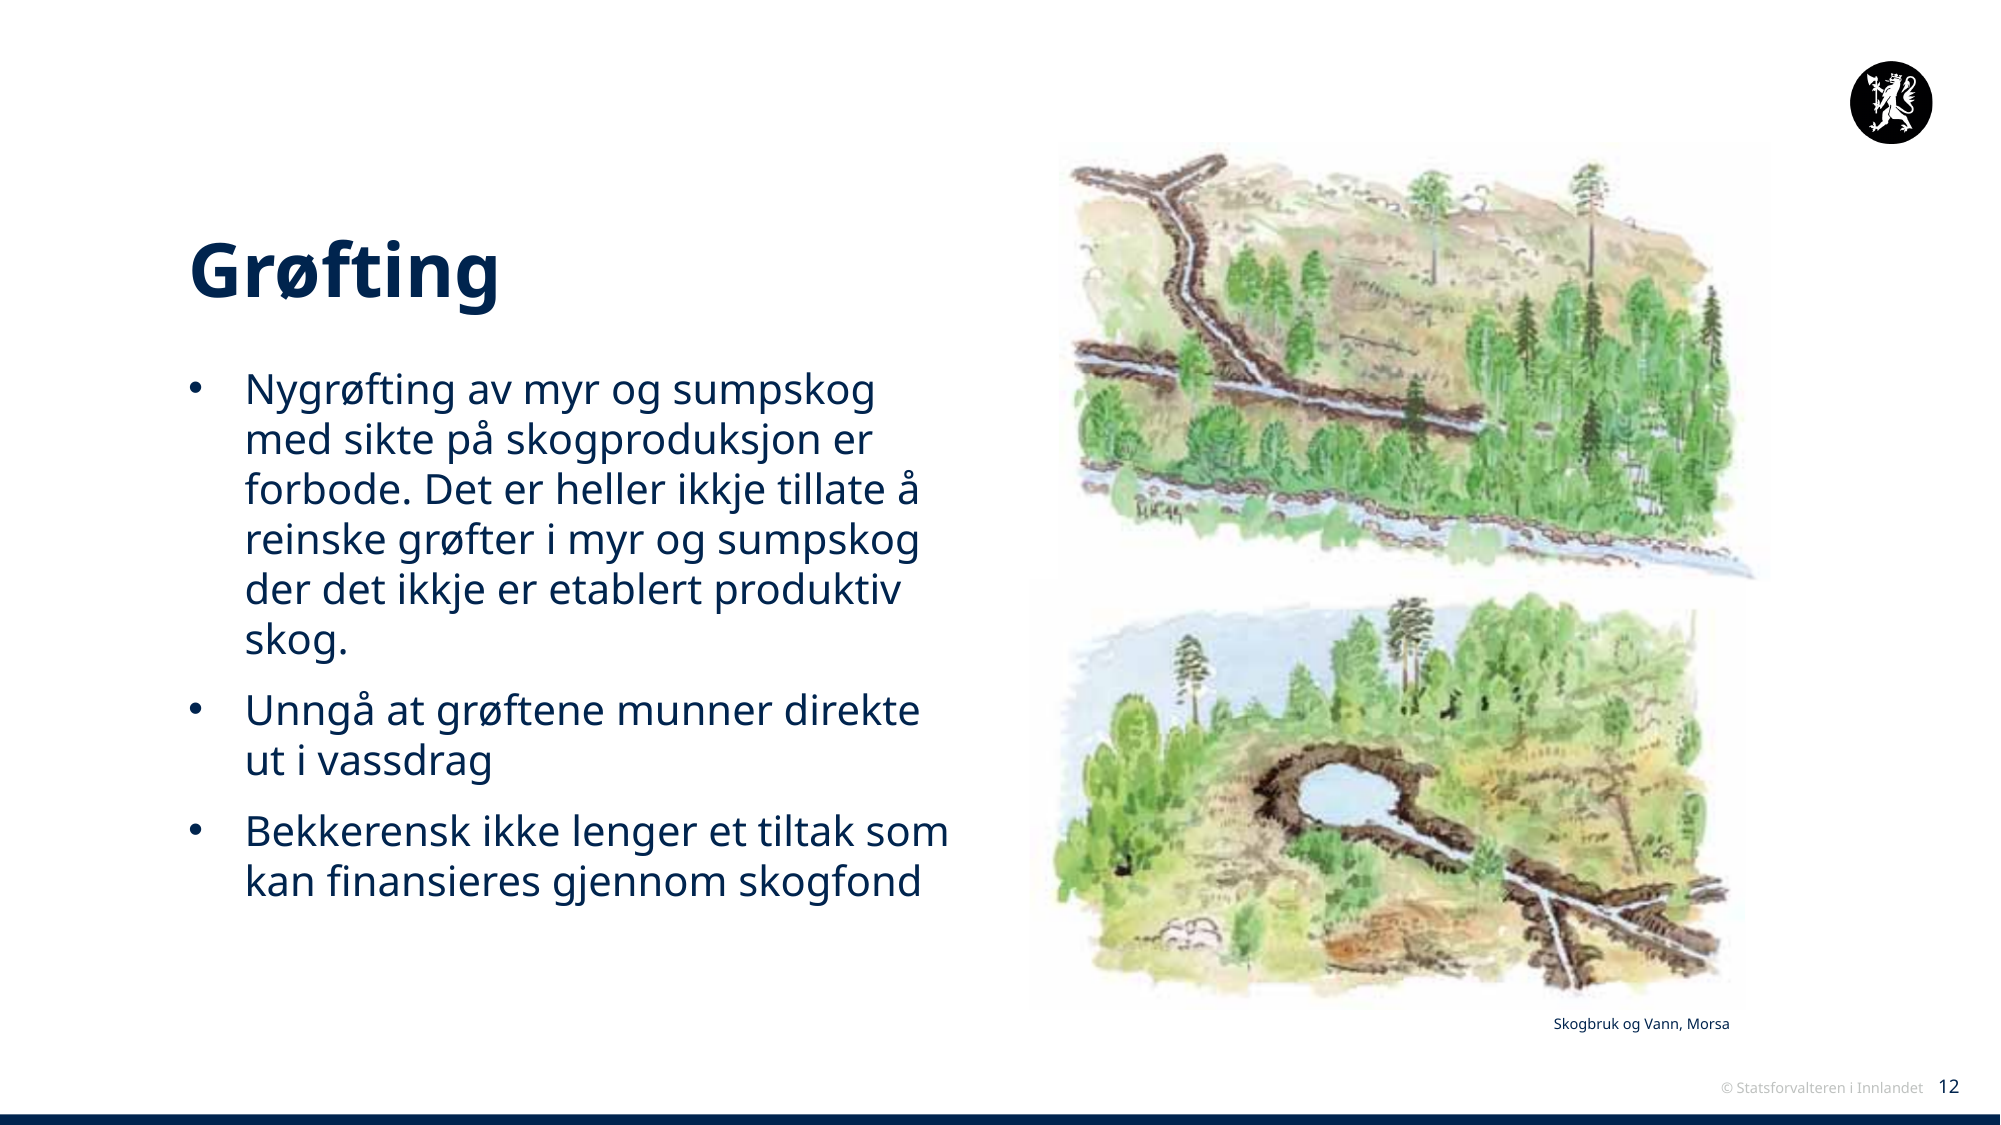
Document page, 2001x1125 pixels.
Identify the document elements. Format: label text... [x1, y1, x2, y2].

list Nygrøfting av myr og sumpskog med sikte på skogproduksjon er forbode. Det er heller ikkje tillate å reinske grøfter i myr og sumpskog der det ikkje er etablert produktiv skog. Unngå at grøftene munner direkte ut i vassdrag Bekkerensk ikke lenger et tiltak som kan finansieres gjennom skogfond [173, 355, 976, 1035]
picture [975, 114, 1831, 1010]
title Grøfting [173, 143, 975, 320]
text_box Skogbruk og Vann, Morsa [1539, 1010, 1751, 1041]
picture [1850, 61, 1934, 144]
